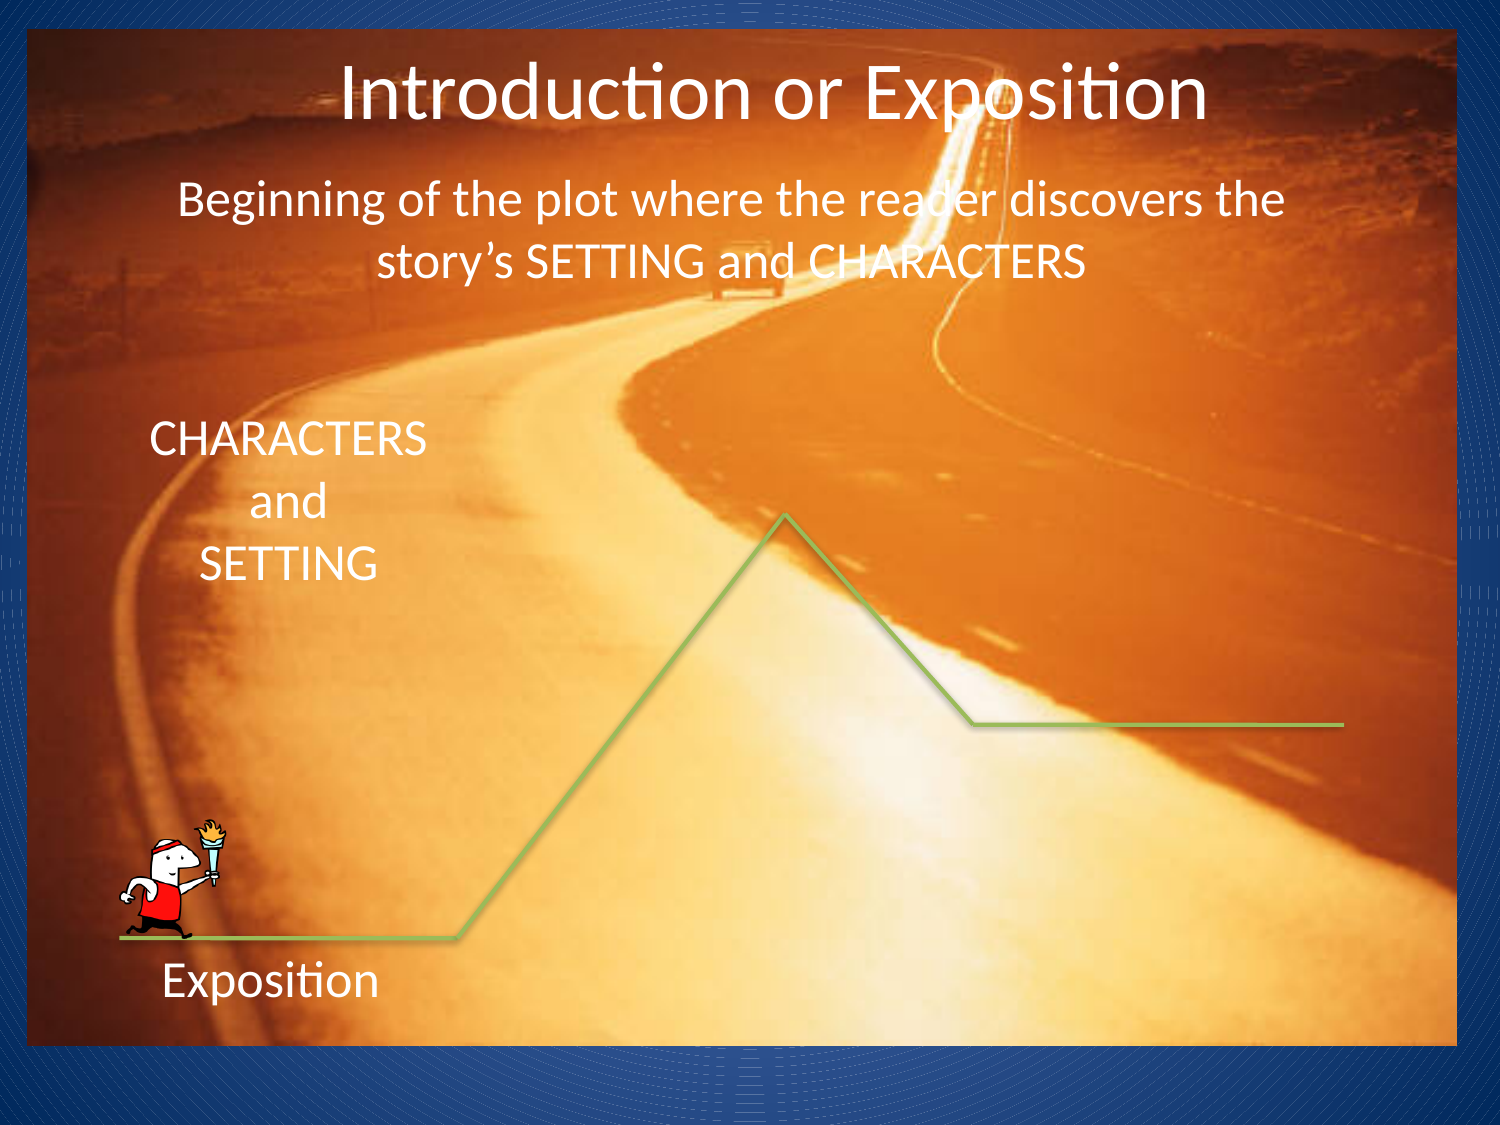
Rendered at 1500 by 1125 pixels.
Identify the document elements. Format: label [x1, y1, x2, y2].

picture [27, 28, 1457, 1046]
text_box [408, 561, 834, 890]
text_box [773, 524, 985, 714]
